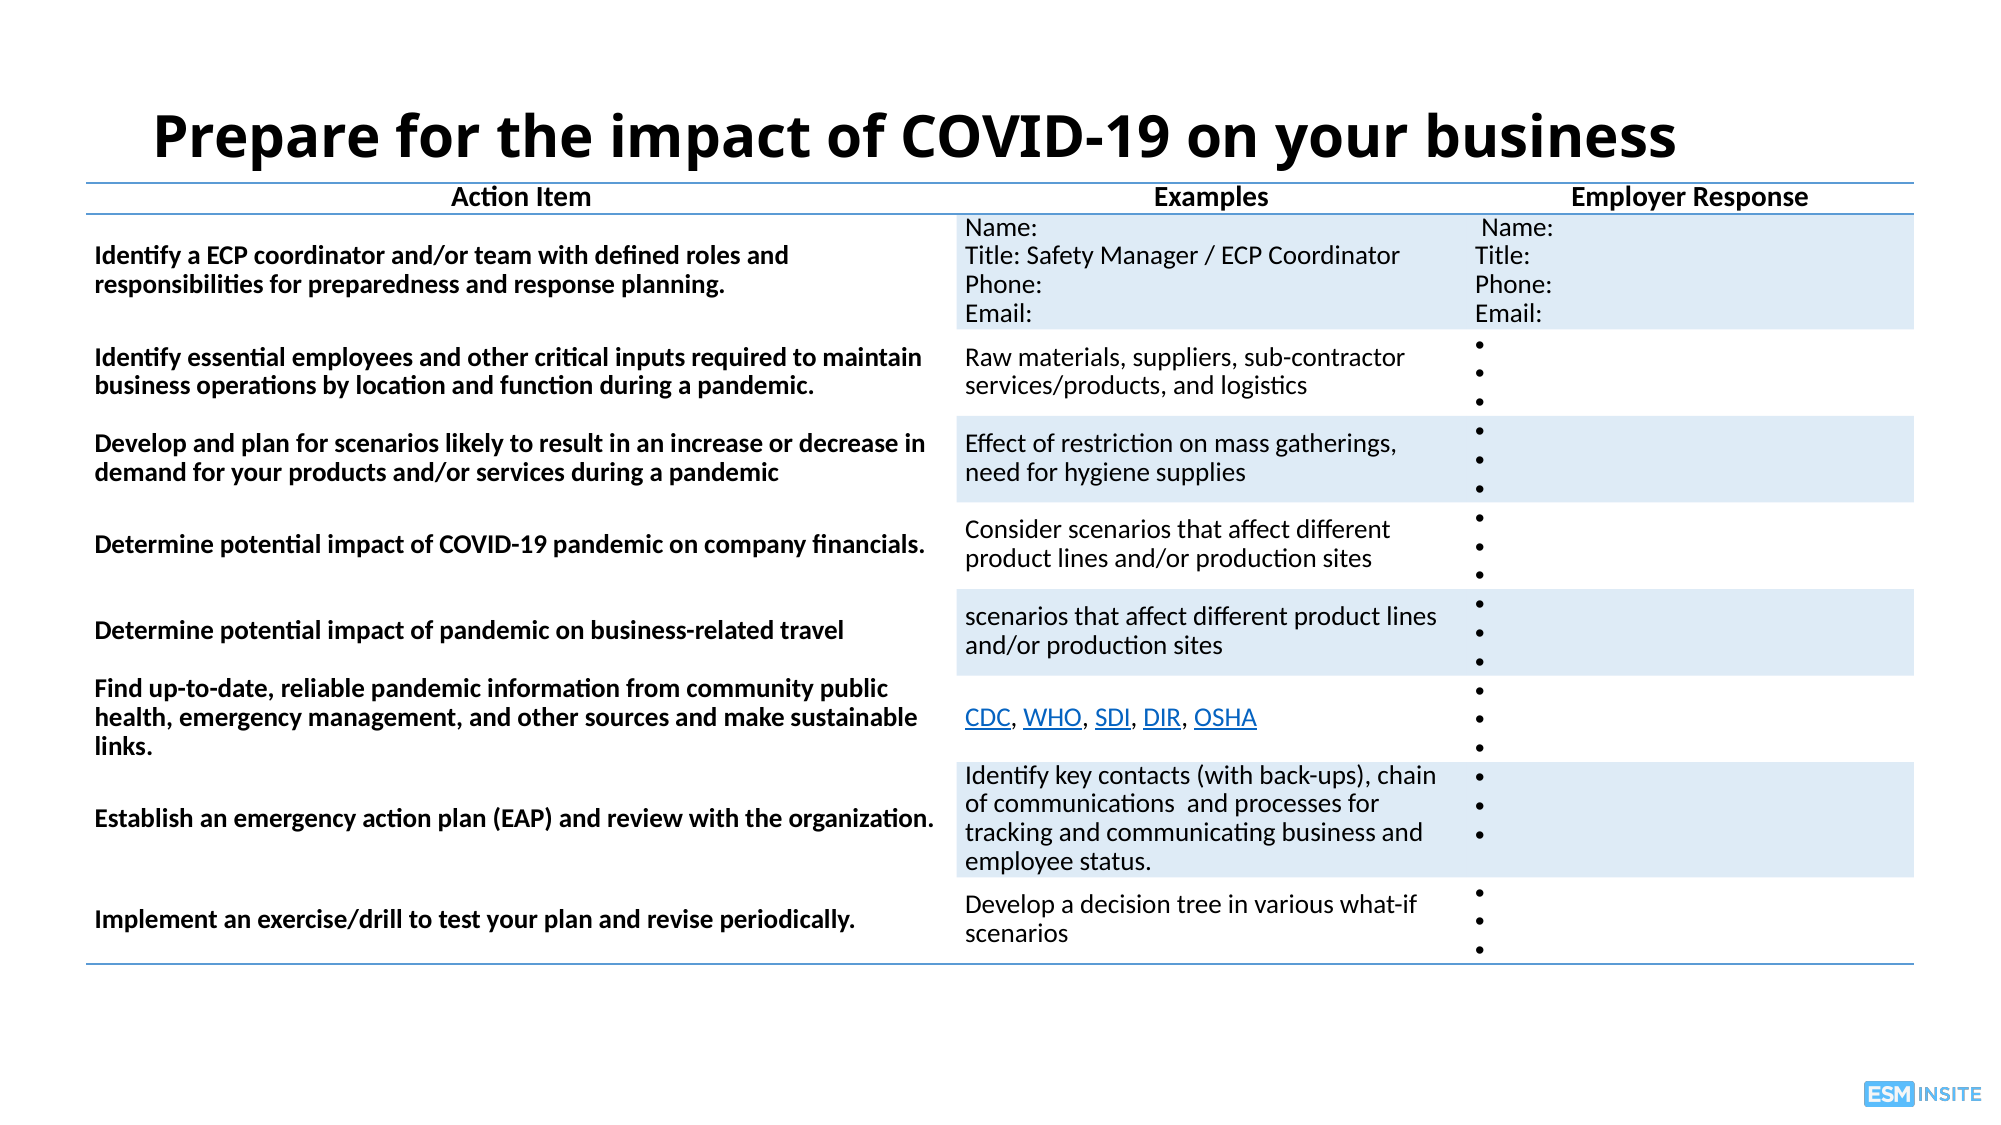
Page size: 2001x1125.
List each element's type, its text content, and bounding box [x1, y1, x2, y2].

table_cell Consider scenarios that affect different product lines and/or production sites [957, 502, 1467, 589]
picture [1859, 1075, 1986, 1113]
table_cell Identify essential employees and other critical inputs required to maintain business operations by location and function during a pandemic. [86, 329, 957, 416]
table_cell Identify key contacts (with back-ups), chain of communications and processes for tracking and communicating business and employee status. [957, 762, 1467, 877]
table_cell Raw materials, suppliers, sub-contractor services/products, and logistics [957, 329, 1467, 416]
table_cell Determine potential impact of COVID-19 pandemic on company financials. [86, 502, 957, 589]
table_cell CDC, WHO, SDI, DIR, OSHA [957, 676, 1467, 762]
table_cell scenarios that affect different product lines and/or production sites [957, 589, 1467, 676]
table_cell Identify a ECP coordinator and/or team with defined roles and responsibilities for preparedness and response planning. [86, 215, 957, 329]
table_header Employer Response [1467, 184, 1914, 213]
table_cell Develop and plan for scenarios likely to result in an increase or decrease in demand for your products and/or services during a pandemic [86, 416, 957, 502]
table_cell [1467, 589, 1914, 676]
title Prepare for the impact of COVID-19 on your business [137, 59, 1893, 182]
table_cell Name: Title: Phone: Email: [1467, 215, 1914, 329]
table_header Examples [957, 184, 1467, 213]
table_cell [1467, 329, 1914, 416]
table_cell Find up-to-date, reliable pandemic information from community public health, emergency management, and other sources and make sustainable links. [86, 676, 957, 762]
table_cell [1467, 762, 1914, 877]
table_cell [1467, 877, 1914, 963]
table_cell Implement an exercise/drill to test your plan and revise periodically. [86, 877, 957, 963]
table_cell [1467, 502, 1914, 589]
table_cell Develop a decision tree in various what-if scenarios [957, 877, 1467, 963]
table_cell Establish an emergency action plan (EAP) and review with the organization. [86, 762, 957, 877]
table_cell Name: Title: Safety Manager / ECP Coordinator Phone: Email: [957, 215, 1467, 329]
table_cell [1467, 676, 1914, 762]
table_cell Determine potential impact of pandemic on business-related travel [86, 589, 957, 676]
table_cell [1467, 416, 1914, 502]
table_cell Effect of restriction on mass gatherings, need for hygiene supplies [957, 416, 1467, 502]
table_header Action Item [86, 184, 957, 213]
